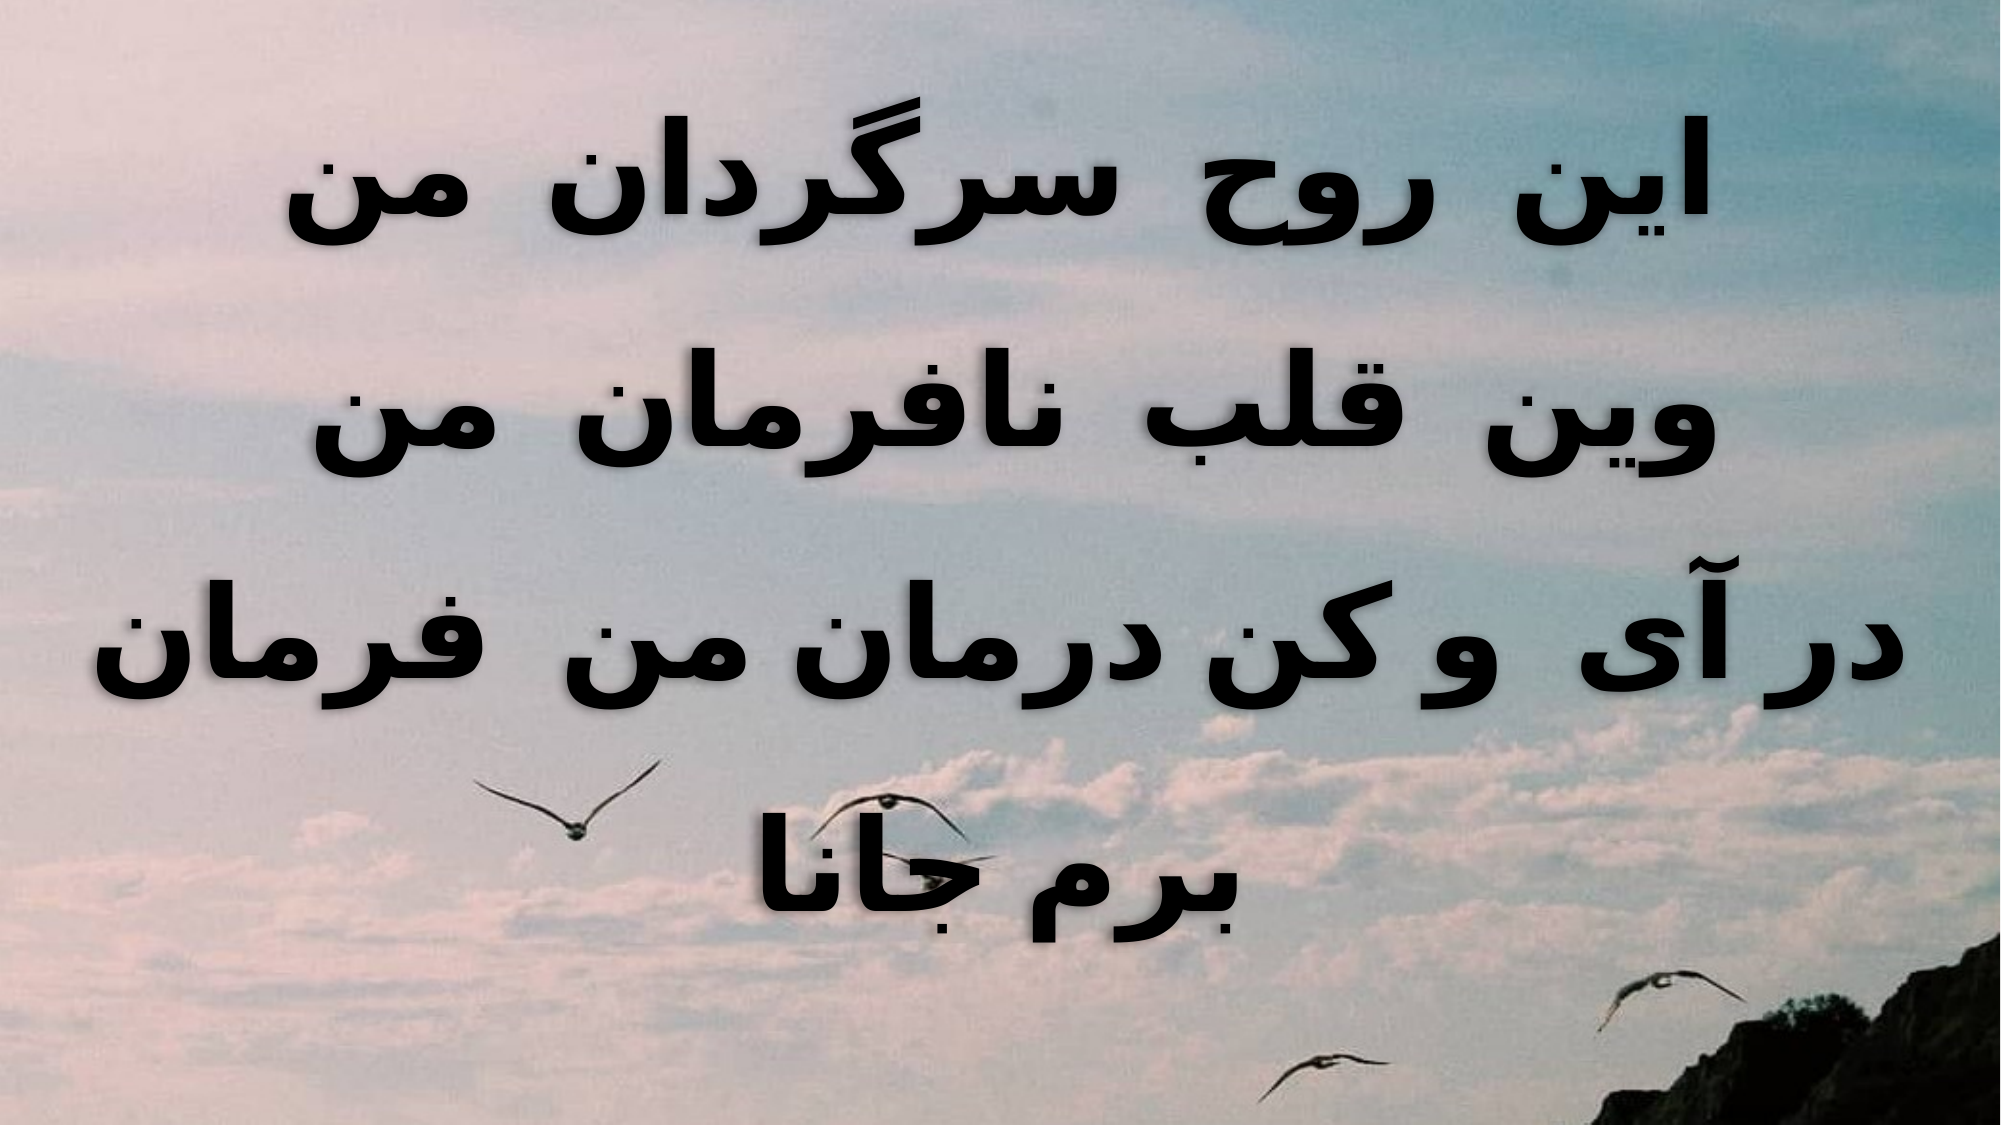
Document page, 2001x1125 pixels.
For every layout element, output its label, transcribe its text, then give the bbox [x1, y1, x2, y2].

picture [0, 0, 2001, 1125]
text_box این روح سرگردان من وین قلب نافرمان من در آی و کن درمان من فرمان برم جانا [21, 0, 1980, 945]
